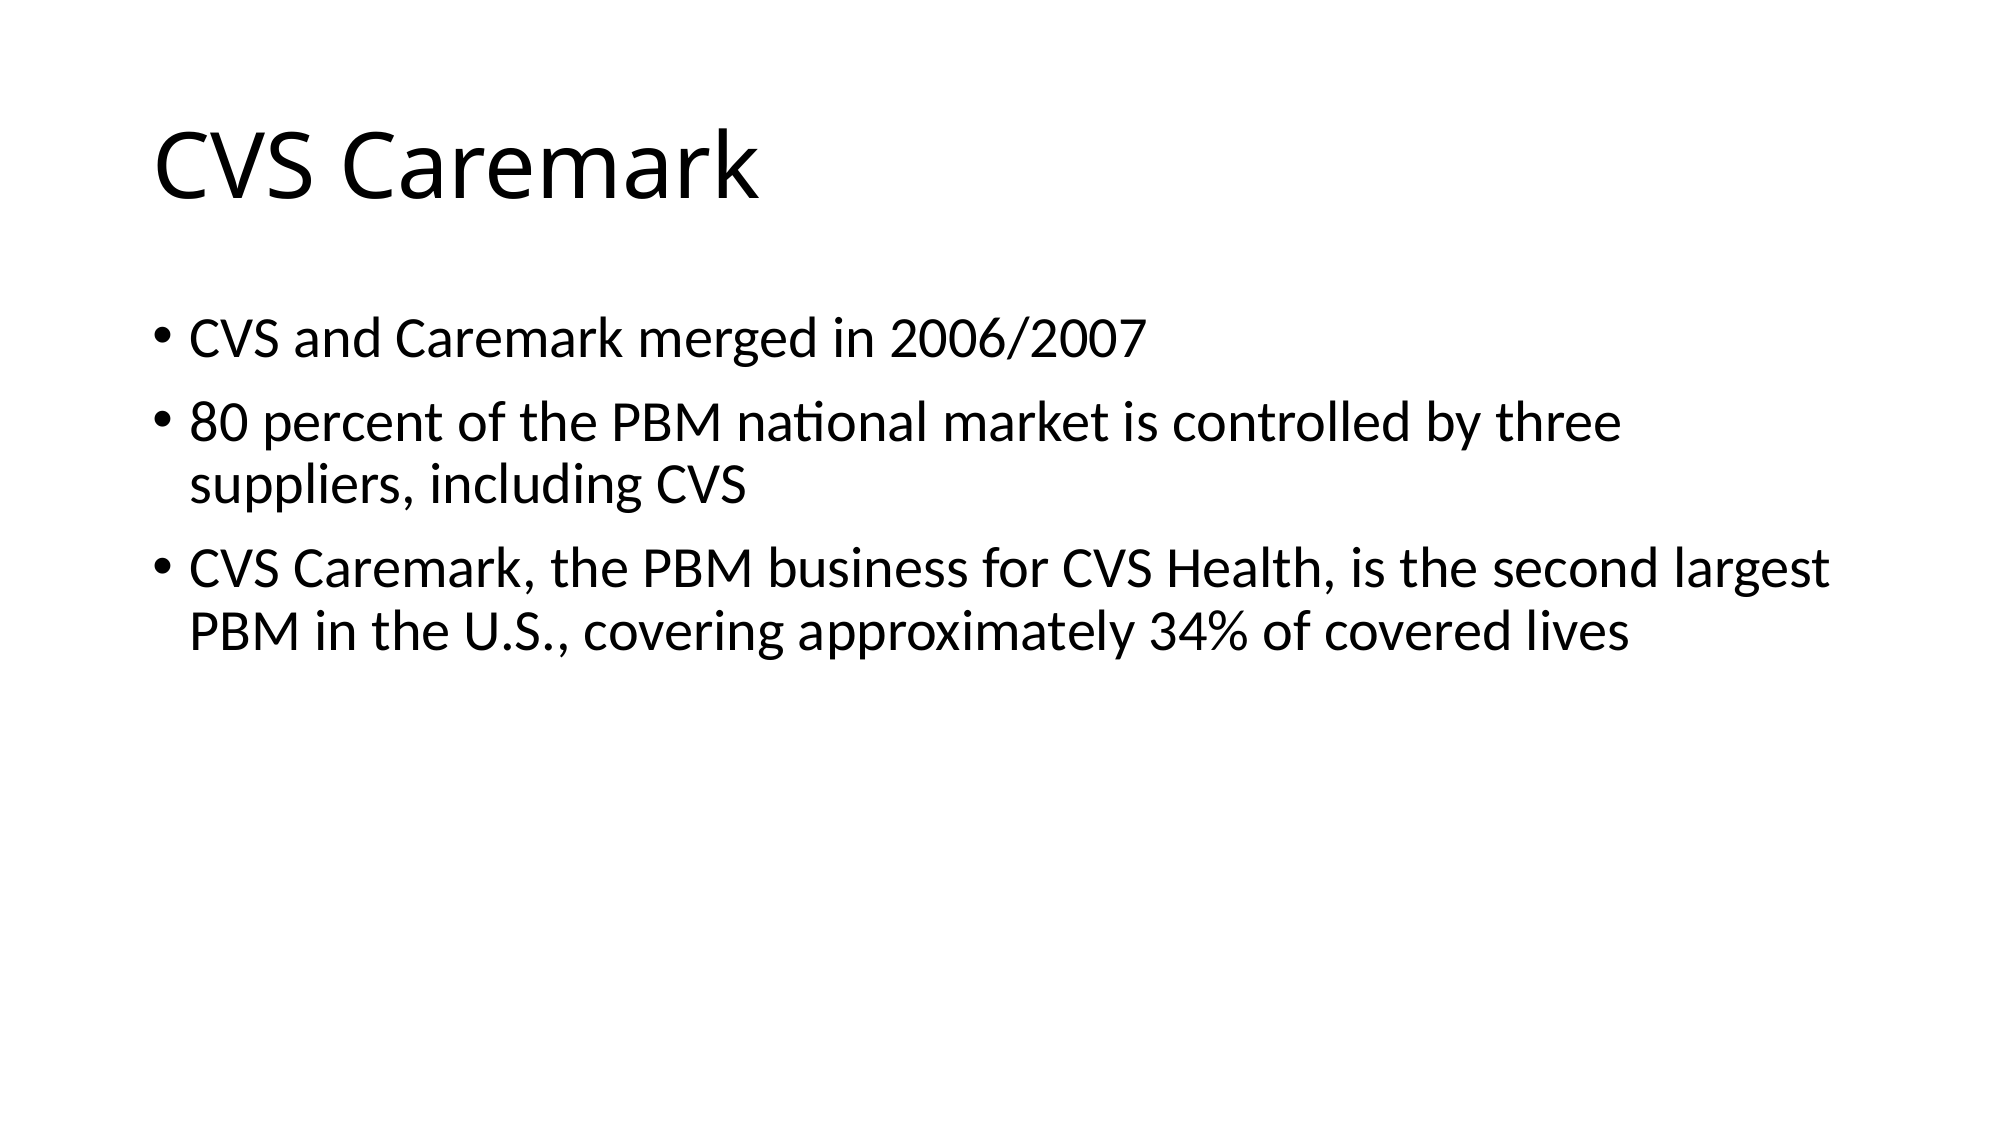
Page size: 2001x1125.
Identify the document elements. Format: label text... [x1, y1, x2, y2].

title CVS Caremark [137, 59, 1863, 278]
list CVS and Caremark merged in 2006/2007 80 percent of the PBM national market is controlled by three suppliers, including CVS CVS Caremark, the PBM business for CVS Health, is the second largest PBM in the U.S., covering approximately 34% of covered lives [137, 299, 1863, 1014]
